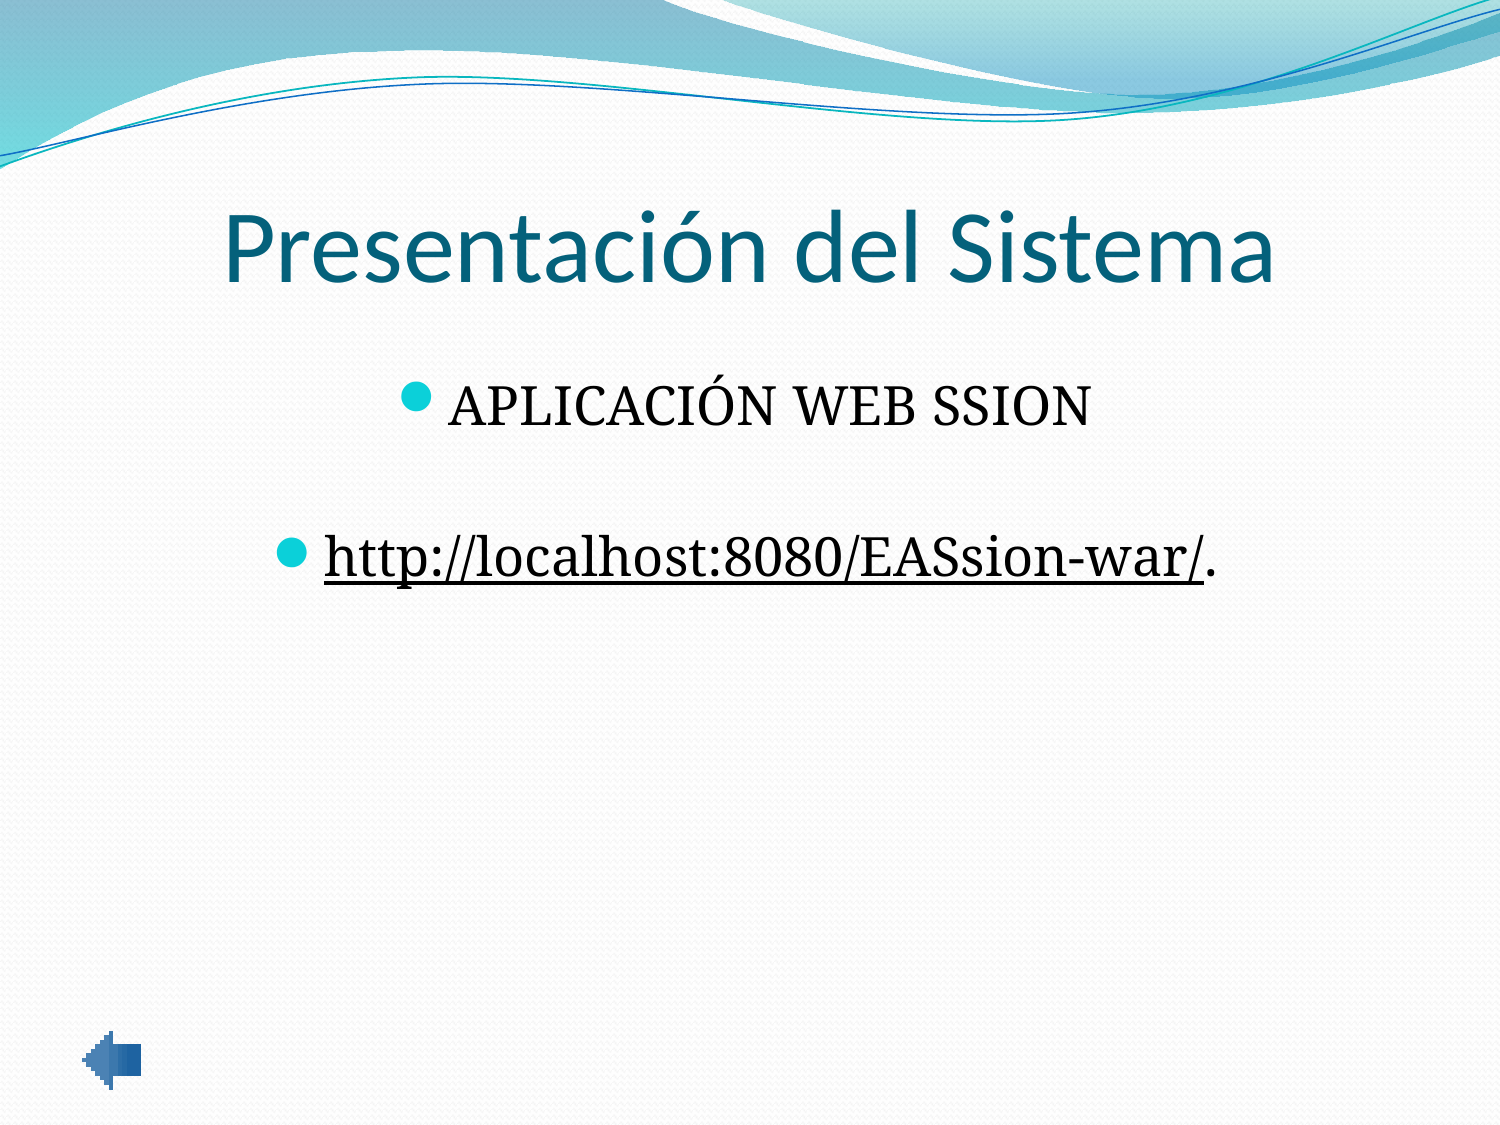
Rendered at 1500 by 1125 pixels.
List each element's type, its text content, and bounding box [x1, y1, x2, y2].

title Presentación del Sistema [75, 115, 1425, 303]
picture [81, 1030, 141, 1091]
list APLICACIÓN WEB SSION http://localhost:8080/EASsion-war/. [70, 363, 1421, 609]
